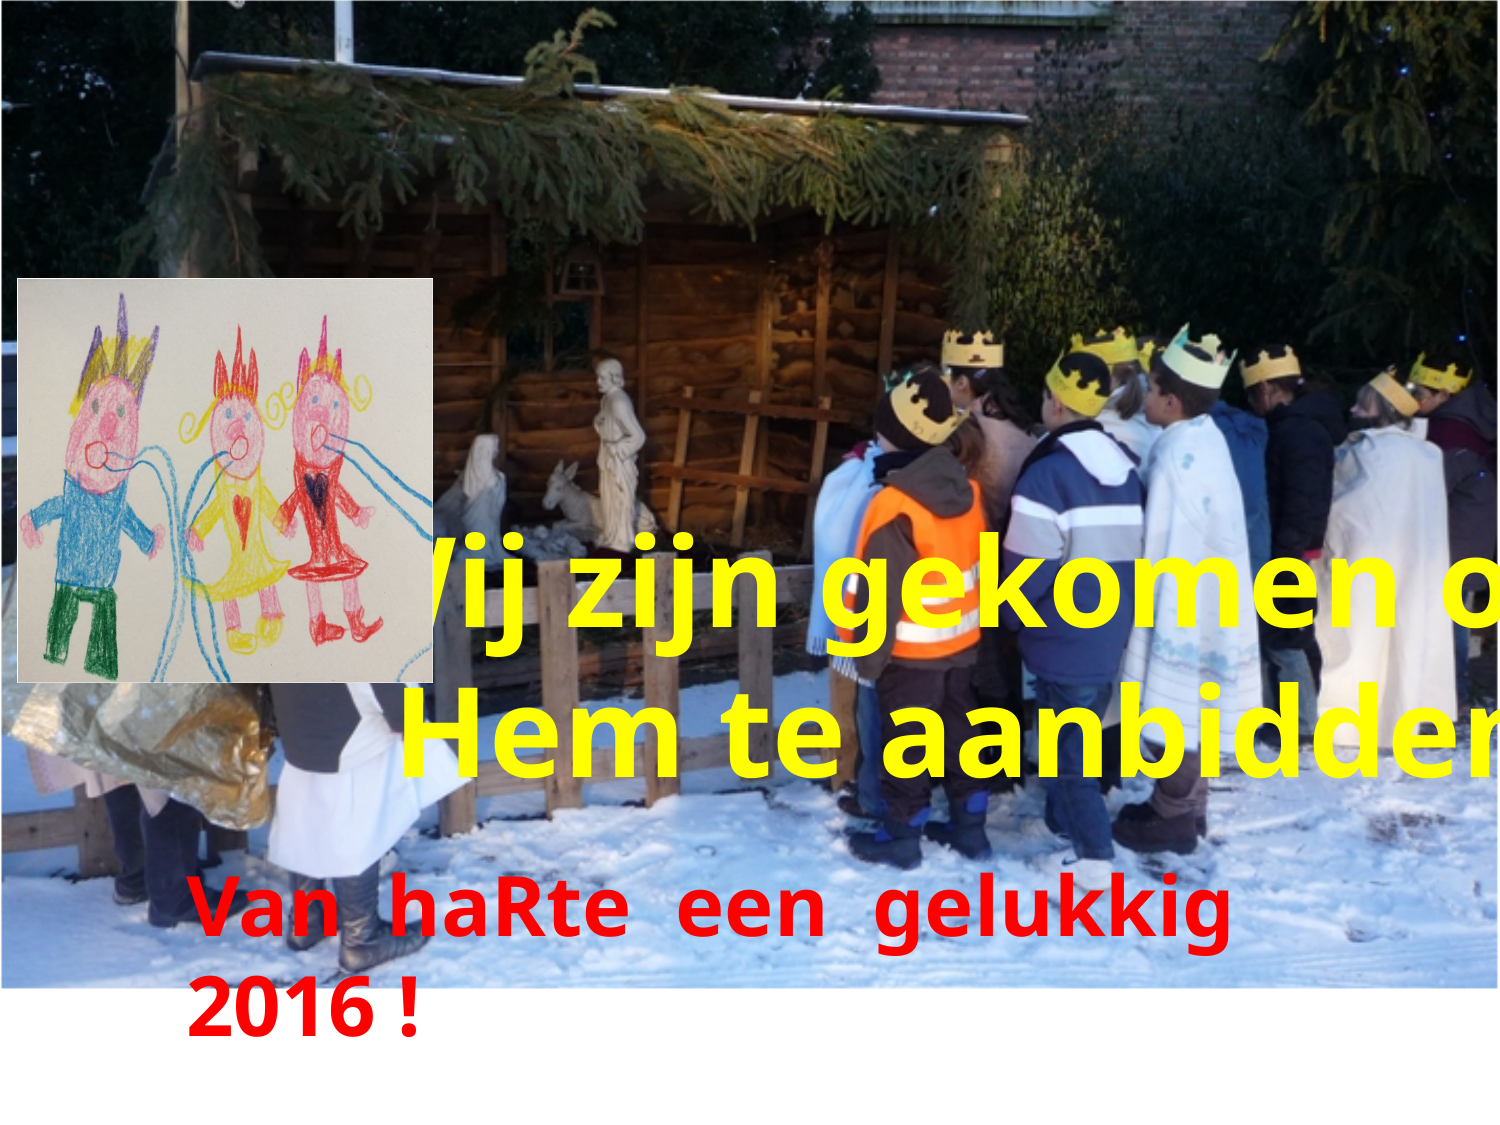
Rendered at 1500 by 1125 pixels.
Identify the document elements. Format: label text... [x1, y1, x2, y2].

text_box Van haRte een gelukkig 2016 ! [171, 999, 1444, 1061]
picture [0, 0, 1500, 992]
